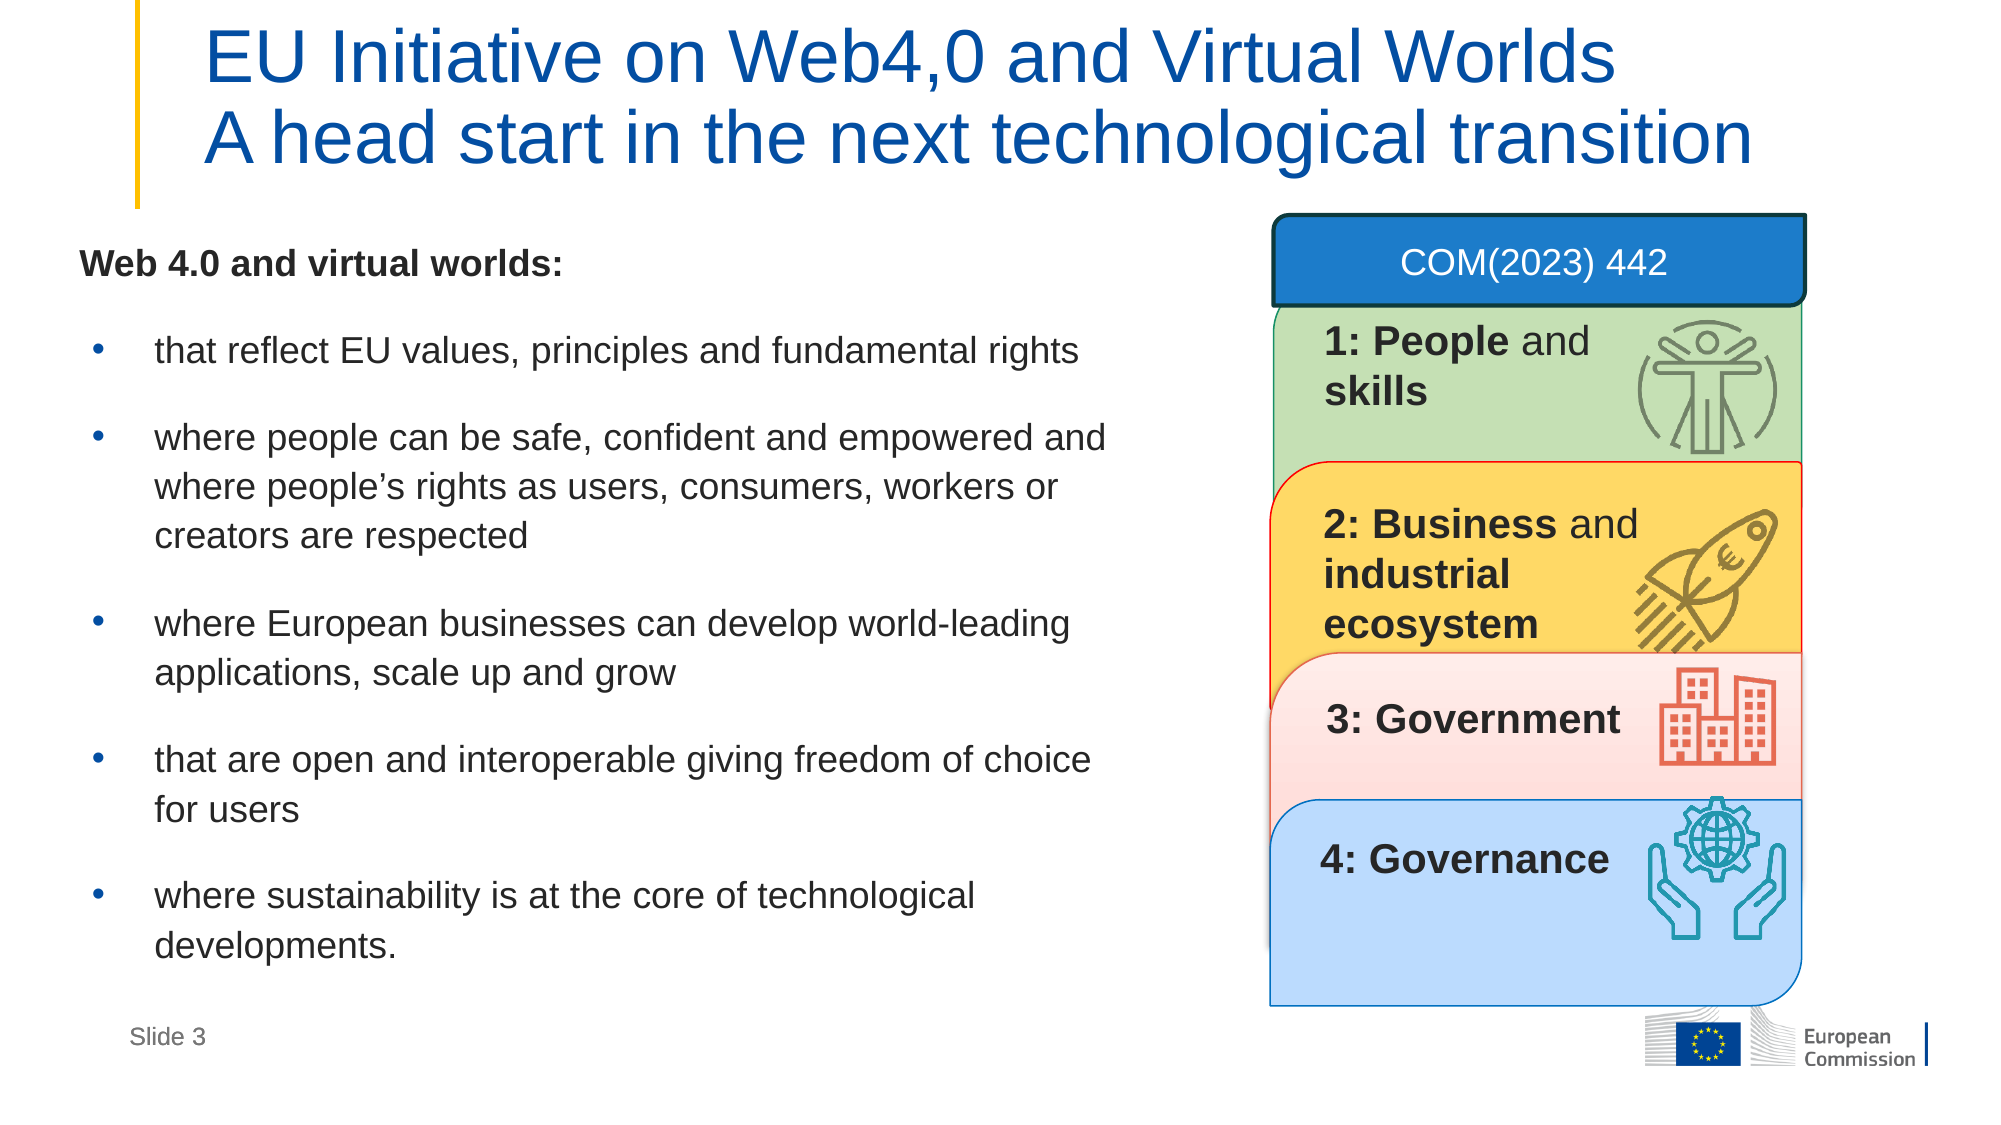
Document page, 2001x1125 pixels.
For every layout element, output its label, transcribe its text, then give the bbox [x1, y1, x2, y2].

list Web 4.0 and virtual worlds: that reflect EU values, principles and fundamental rights where people can be safe, confident and empowered and where people’s rights as users, consumers, workers or creators are respected where European businesses can develop world-leading applications, scale up and grow that are open and interoperable giving freedom of choice for users where sustainability is at the core of technological developments. [64, 226, 1124, 864]
title EU Initiative on Web4,0 and Virtual Worlds A head start in the next technological transition [189, 51, 1915, 181]
text_box Slide 3 [114, 1005, 565, 1066]
picture [1645, 991, 1928, 1066]
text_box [1269, 214, 1806, 1006]
